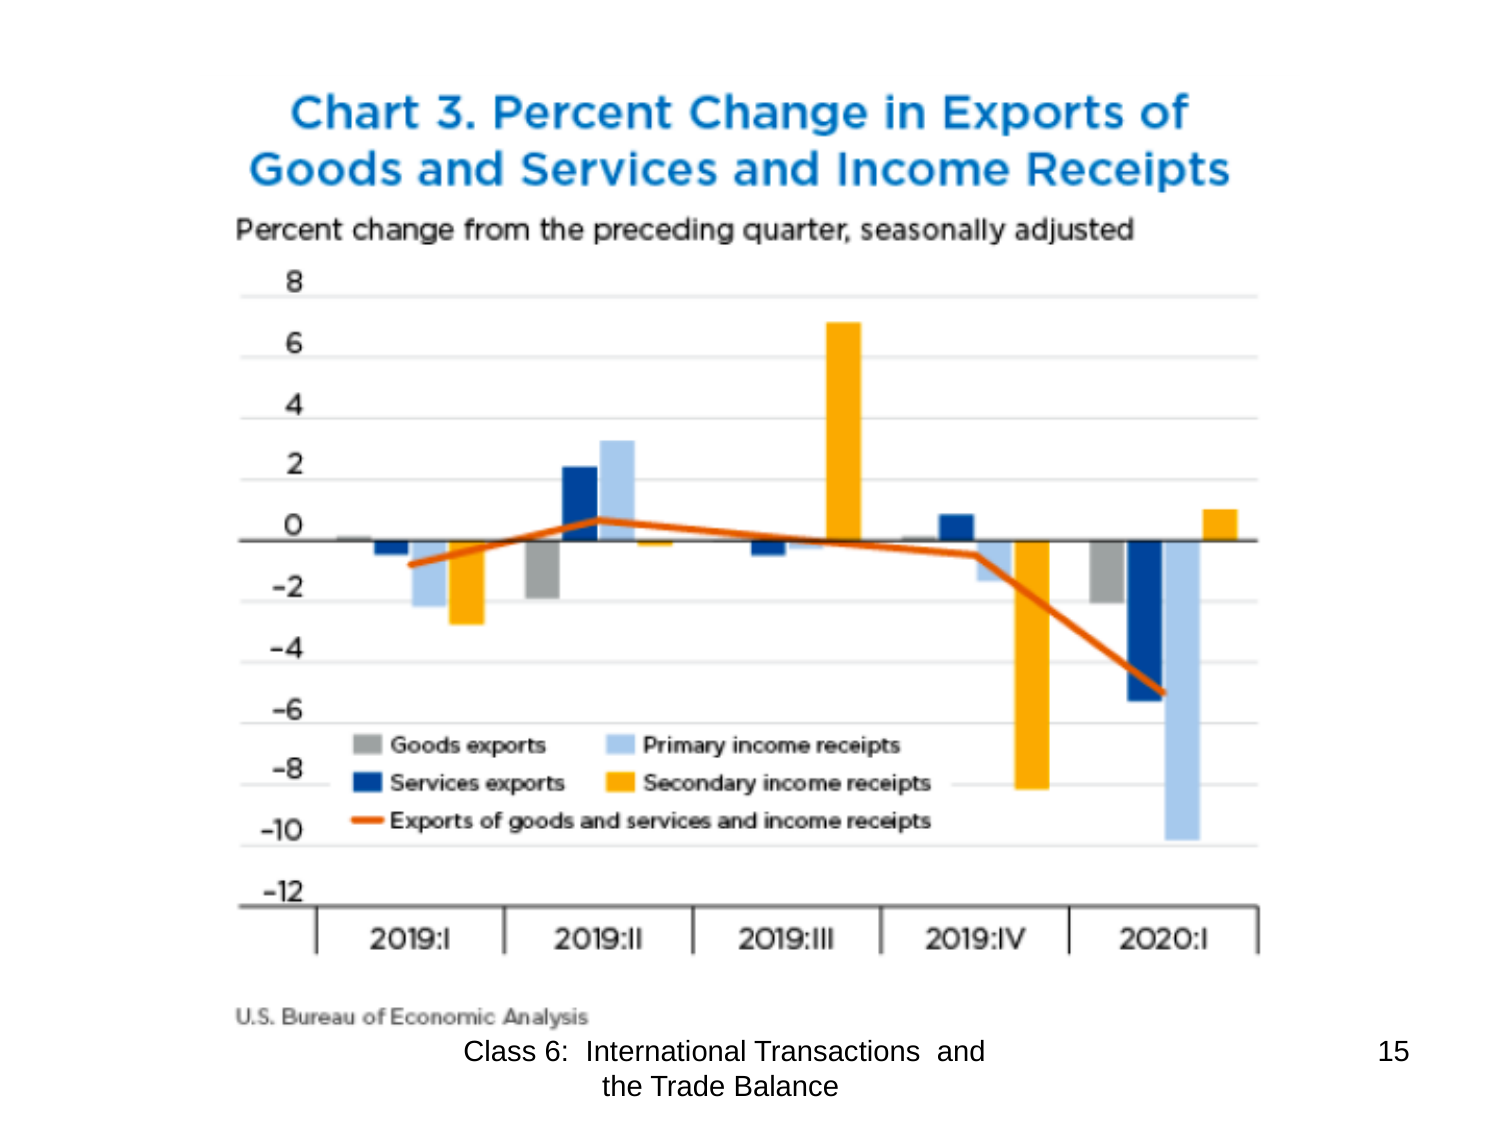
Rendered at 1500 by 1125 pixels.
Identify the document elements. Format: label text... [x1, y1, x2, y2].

footer Class 6: International Transactions and the Trade Balance [437, 1059, 1013, 1103]
slide_number 15 [1074, 1024, 1426, 1103]
picture [199, 74, 1301, 1051]
